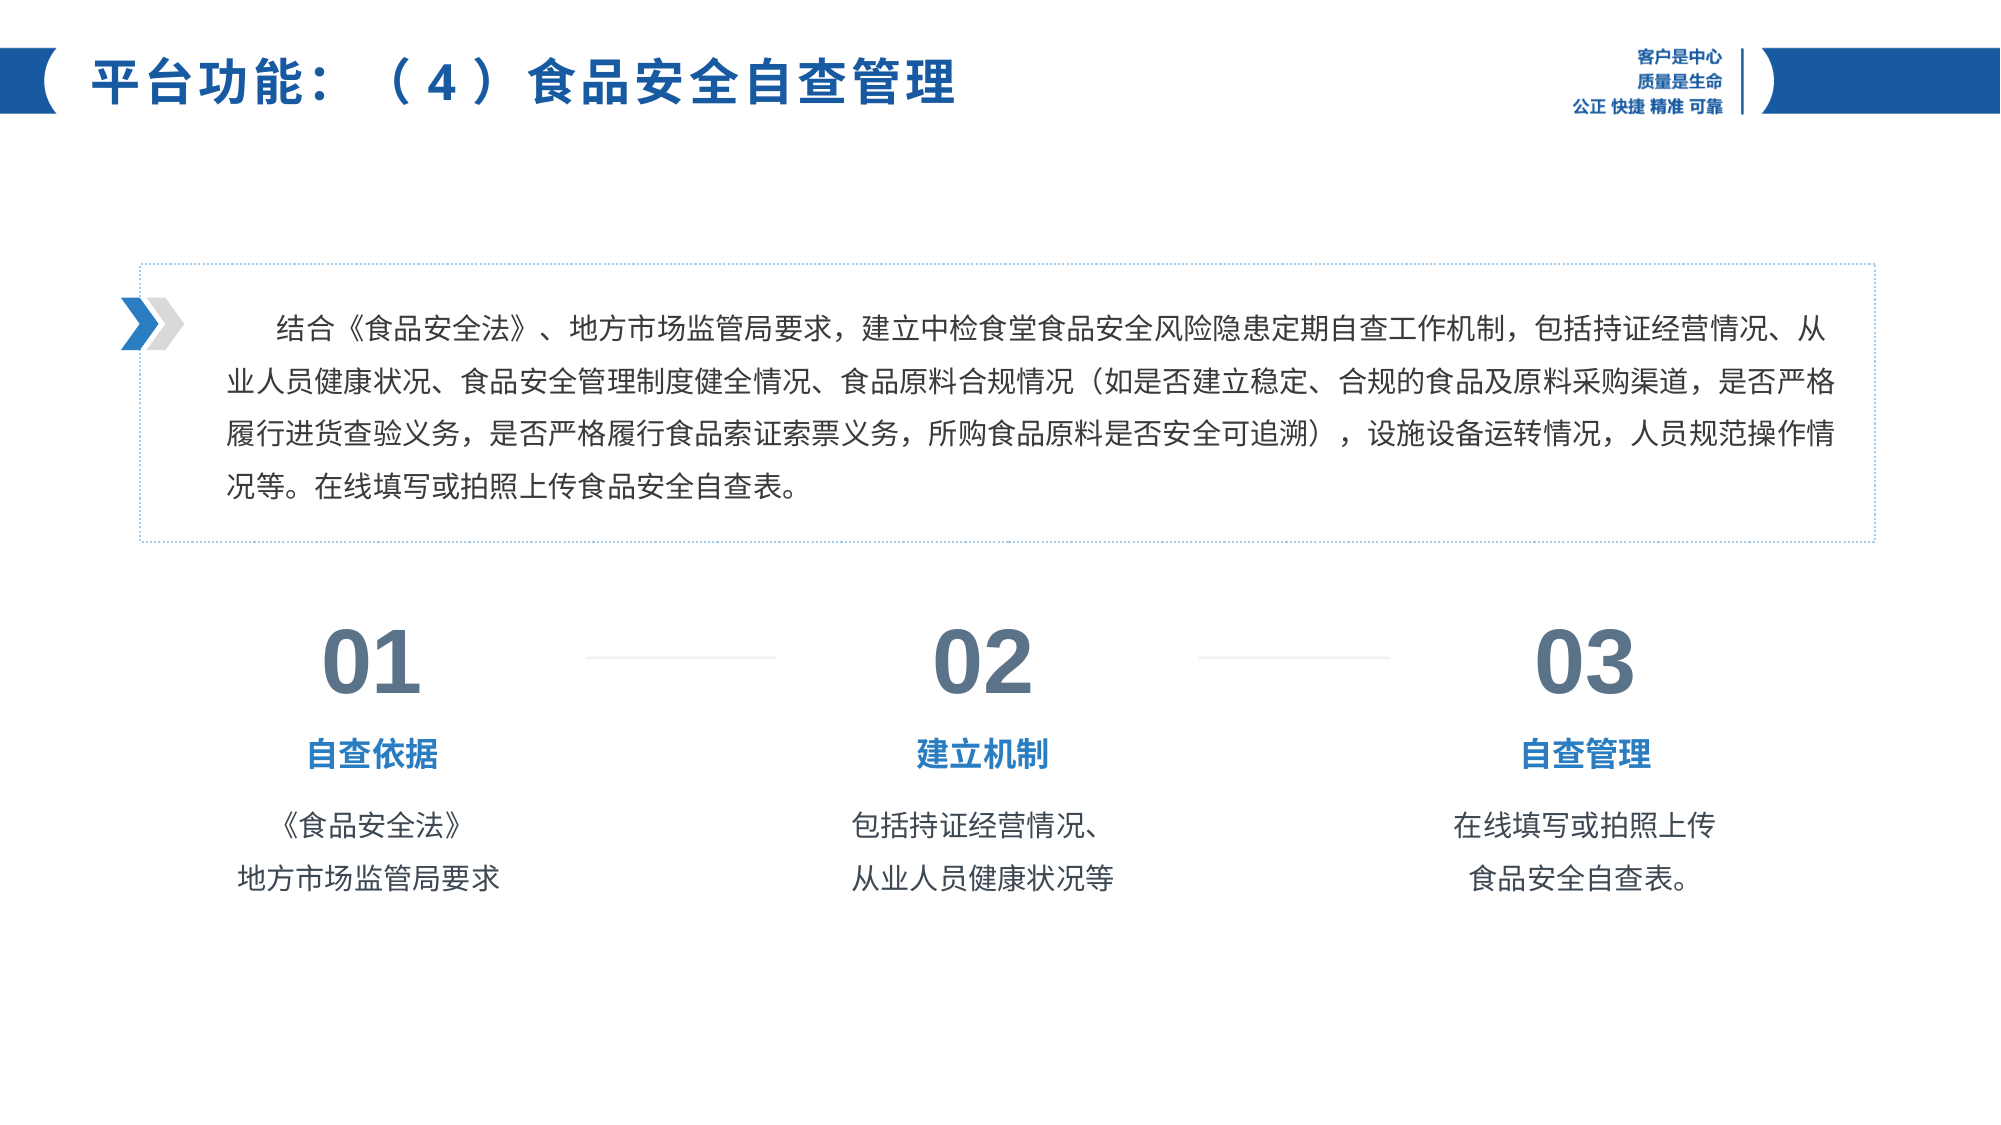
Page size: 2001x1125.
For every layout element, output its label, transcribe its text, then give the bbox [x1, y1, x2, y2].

text_box 自查依据 [282, 725, 462, 780]
text_box 03 [1502, 594, 1670, 720]
text_box 02 [899, 594, 1067, 720]
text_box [120, 264, 1876, 542]
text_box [0, 26, 2000, 154]
text_box 01 [288, 594, 456, 720]
text_box 自查管理 [1496, 725, 1676, 780]
text_box 《食品安全法》 地方市场监管局要求 [211, 782, 533, 903]
text_box 包括持证经营情况、从业人员健康状况等 [822, 782, 1144, 903]
text_box 在线填写或拍照上传食品安全自查表。 [1425, 782, 1747, 903]
text_box 建立机制 [893, 725, 1073, 780]
